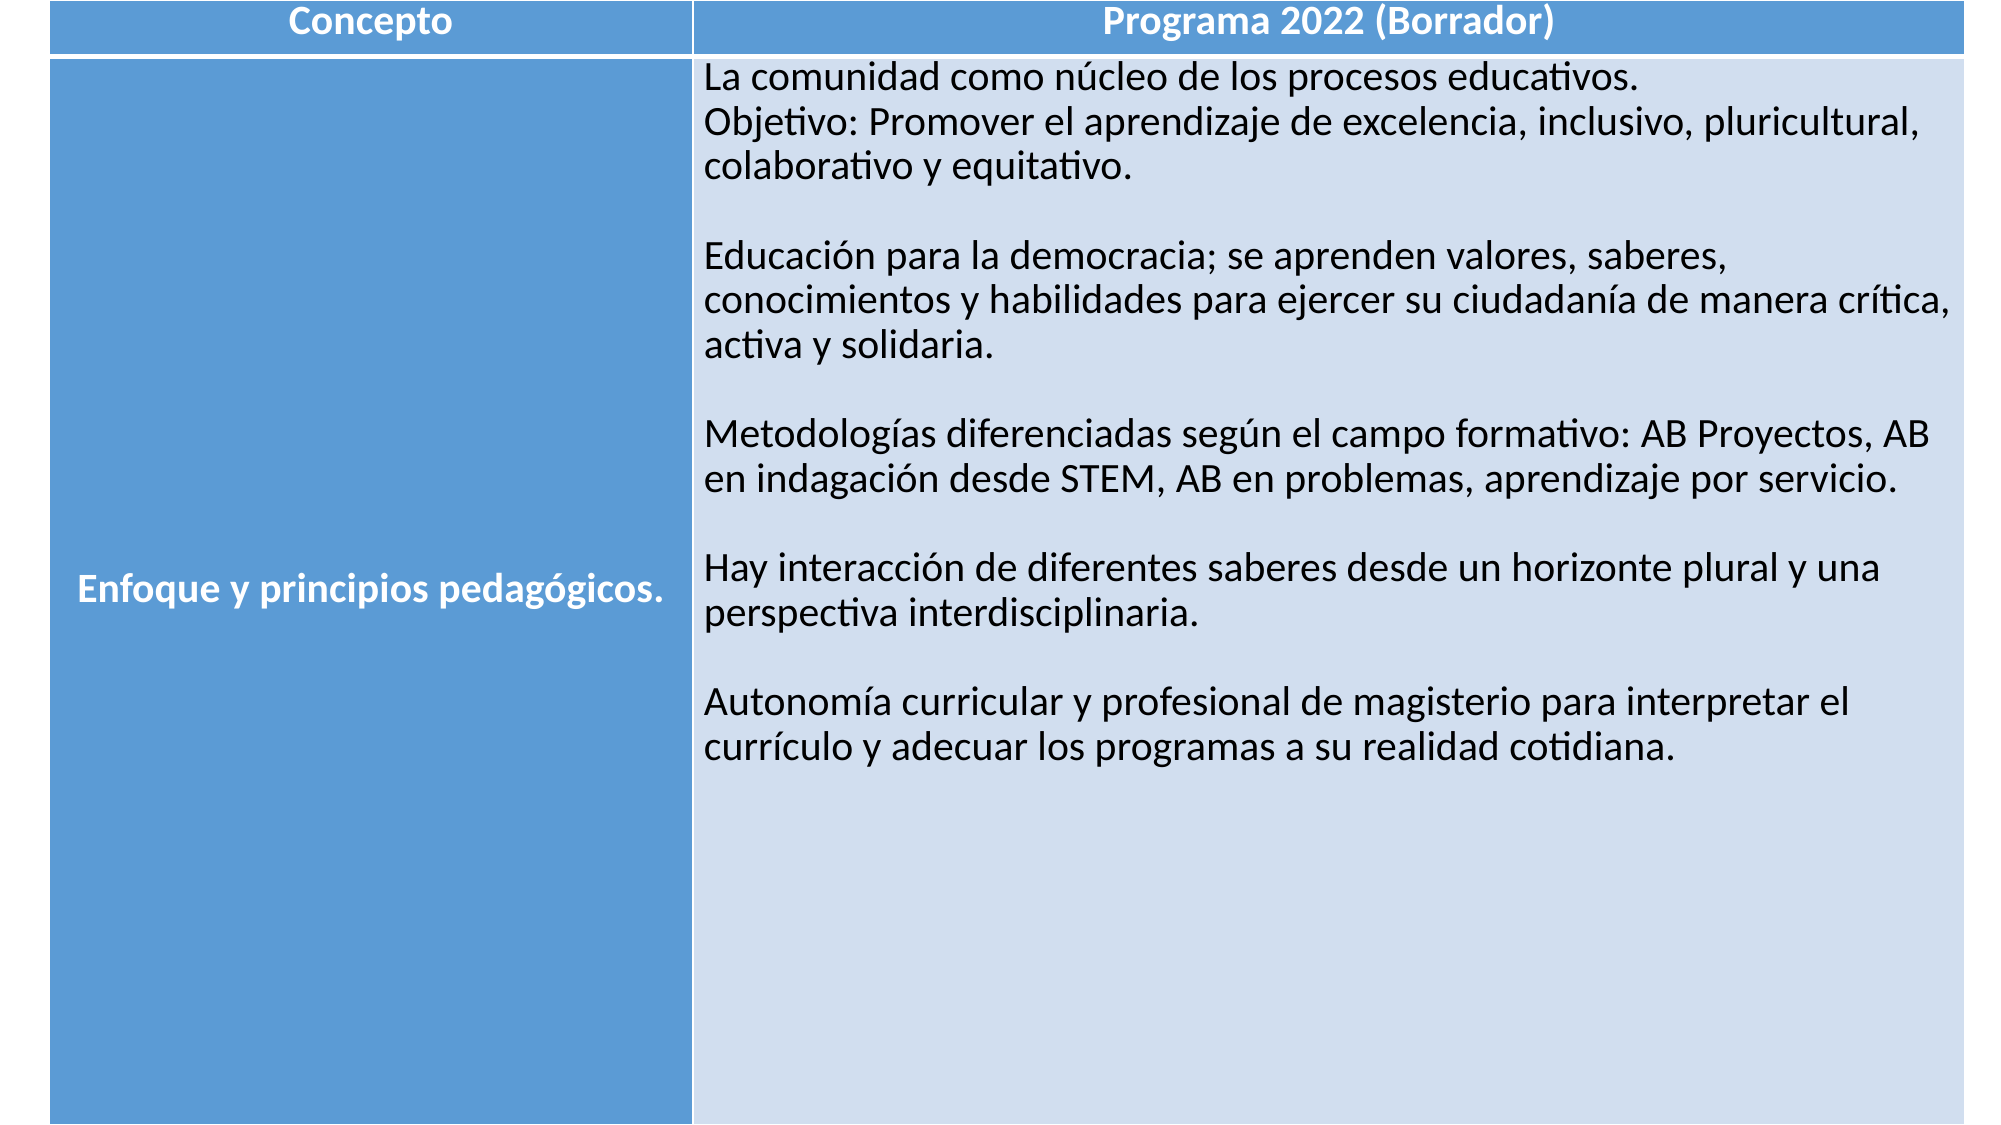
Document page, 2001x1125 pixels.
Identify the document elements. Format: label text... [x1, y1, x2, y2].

table_cell La comunidad como núcleo de los procesos educativos. Objetivo: Promover el aprendizaje de excelencia, inclusivo, pluricultural, colaborativo y equitativo. Educación para la democracia; se aprenden valores, saberes, conocimientos y habilidades para ejercer su ciudadanía de manera crítica, activa y solidaria. Metodologías diferenciadas según el campo formativo: AB Proyectos, AB en indagación desde STEM, AB en problemas, aprendizaje por servicio. Hay interacción de diferentes saberes desde un horizonte plural y una perspectiva interdisciplinaria. Autonomía curricular y profesional de magisterio para interpretar el currículo y adecuar los programas a su realidad cotidiana. [694, 59, 1964, 1124]
table_cell Enfoque y principios pedagógicos. [50, 59, 692, 1124]
table_header Concepto [50, 1, 692, 54]
table_header Programa 2022 (Borrador) [694, 1, 1964, 54]
